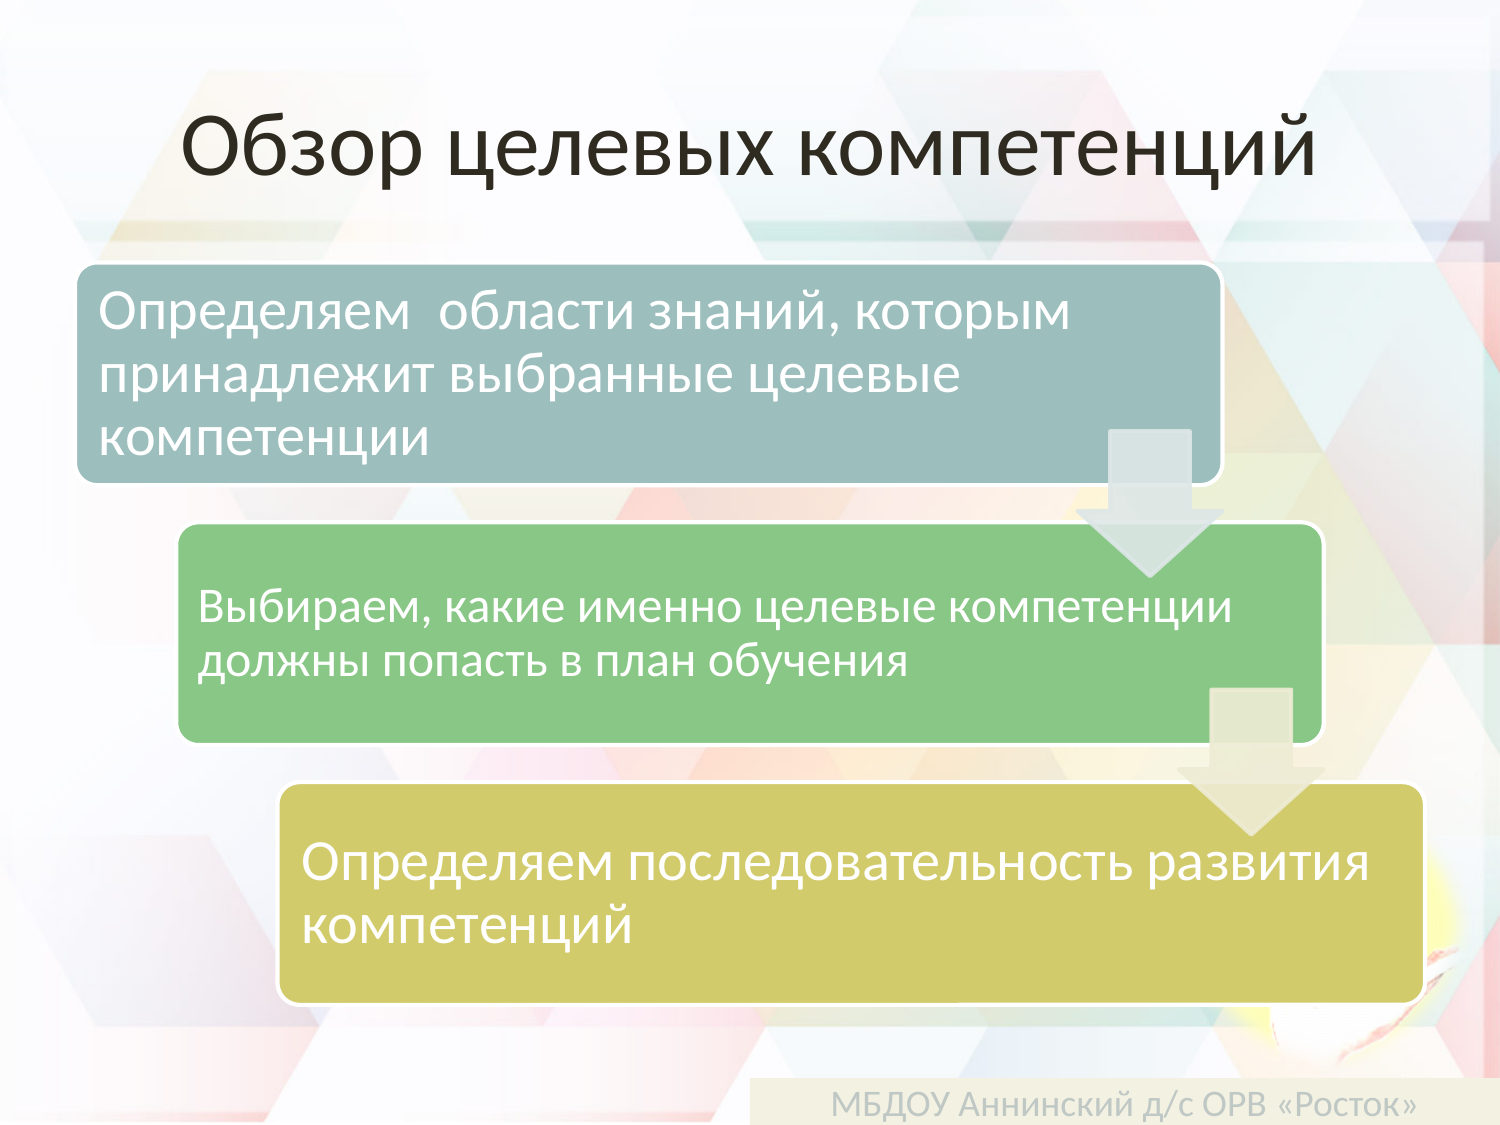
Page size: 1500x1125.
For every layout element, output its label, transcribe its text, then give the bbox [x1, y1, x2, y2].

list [74, 262, 1426, 1006]
title Обзор целевых компетенций [75, 45, 1425, 233]
picture [0, 0, 1500, 1125]
text_box МБДОУ Аннинский д/с ОРВ «Росток» [748, 1076, 1500, 1125]
